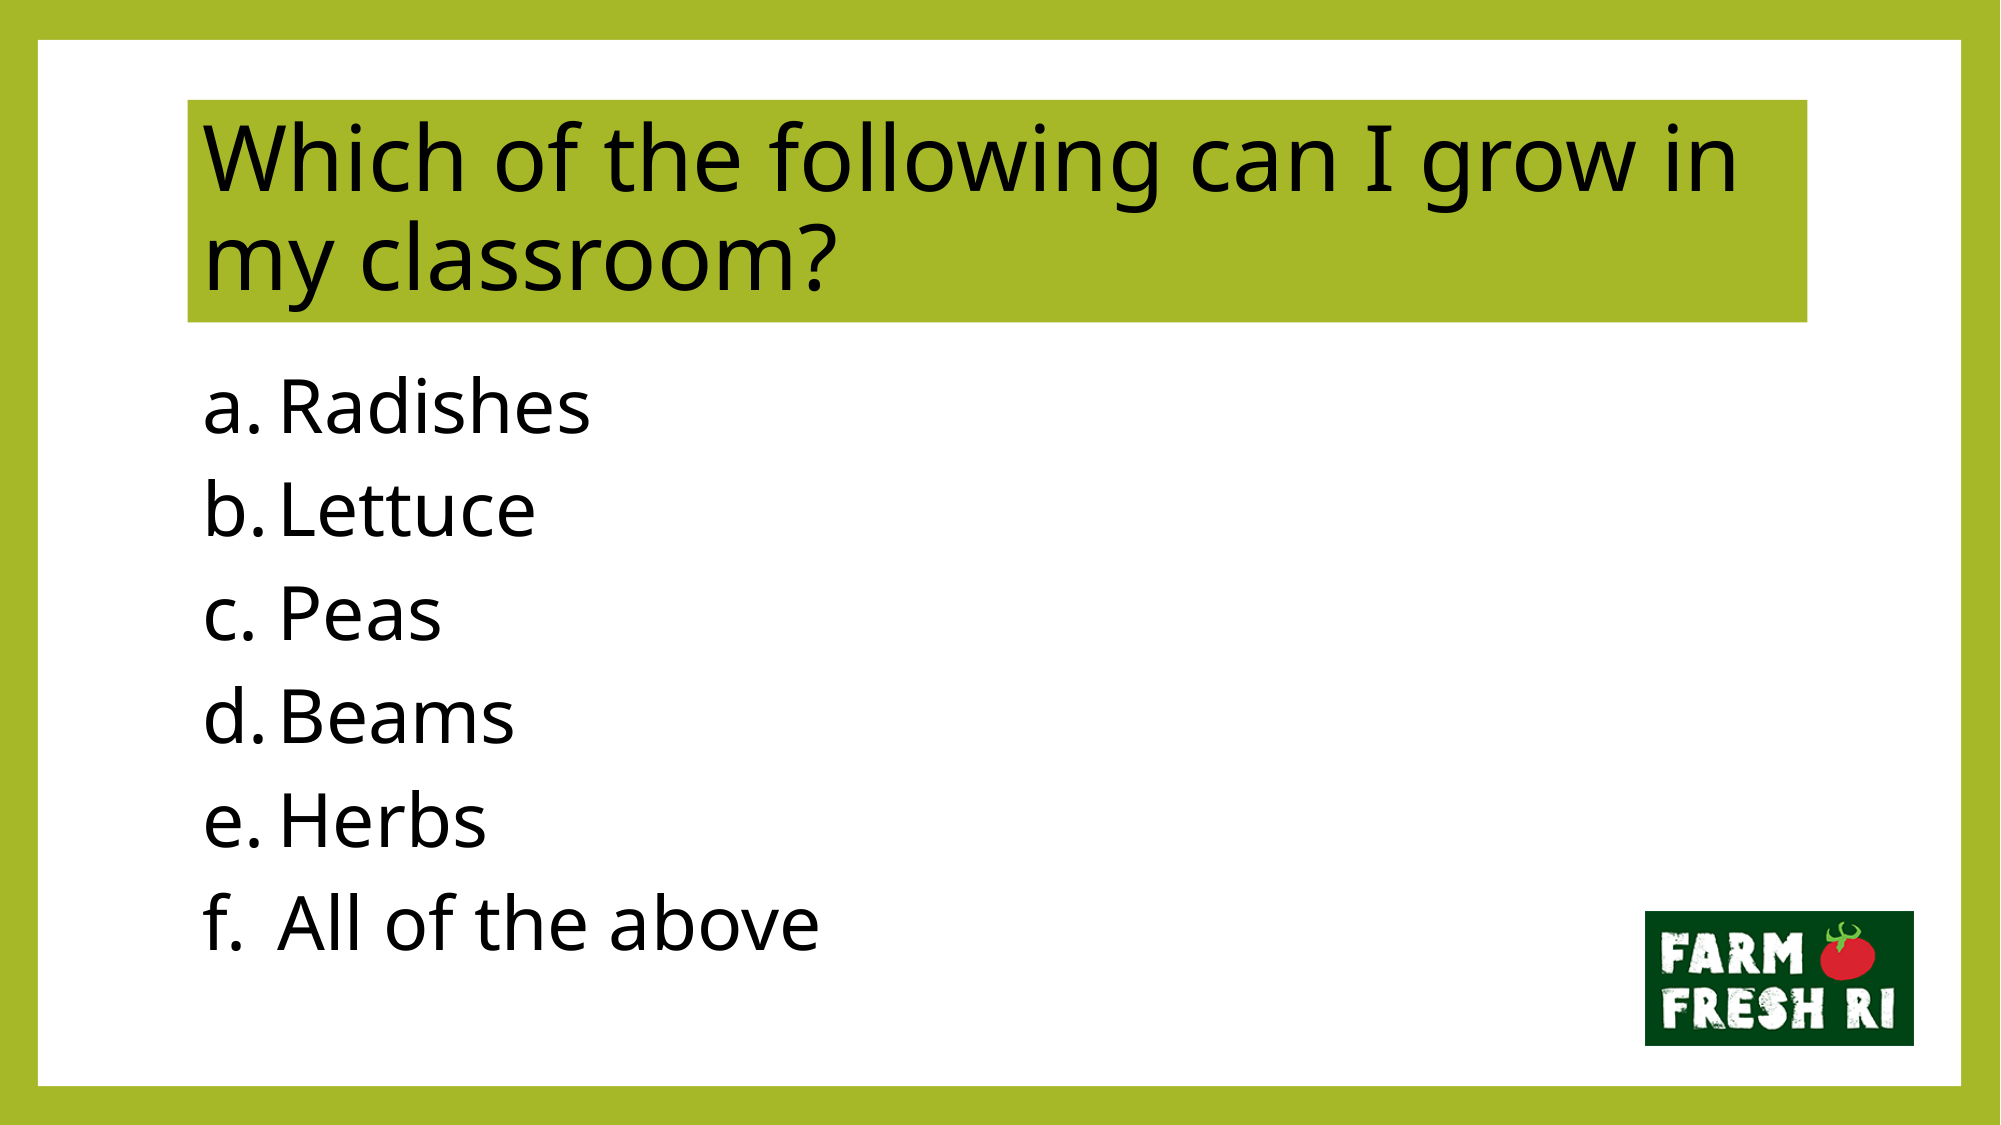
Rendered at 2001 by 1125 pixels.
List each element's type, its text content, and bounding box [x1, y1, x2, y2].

picture [1645, 910, 1914, 1046]
list Radishes Lettuce Peas Beams Herbs All of the above [187, 337, 1808, 1000]
title Which of the following can I grow in my classroom? [187, 99, 1808, 323]
